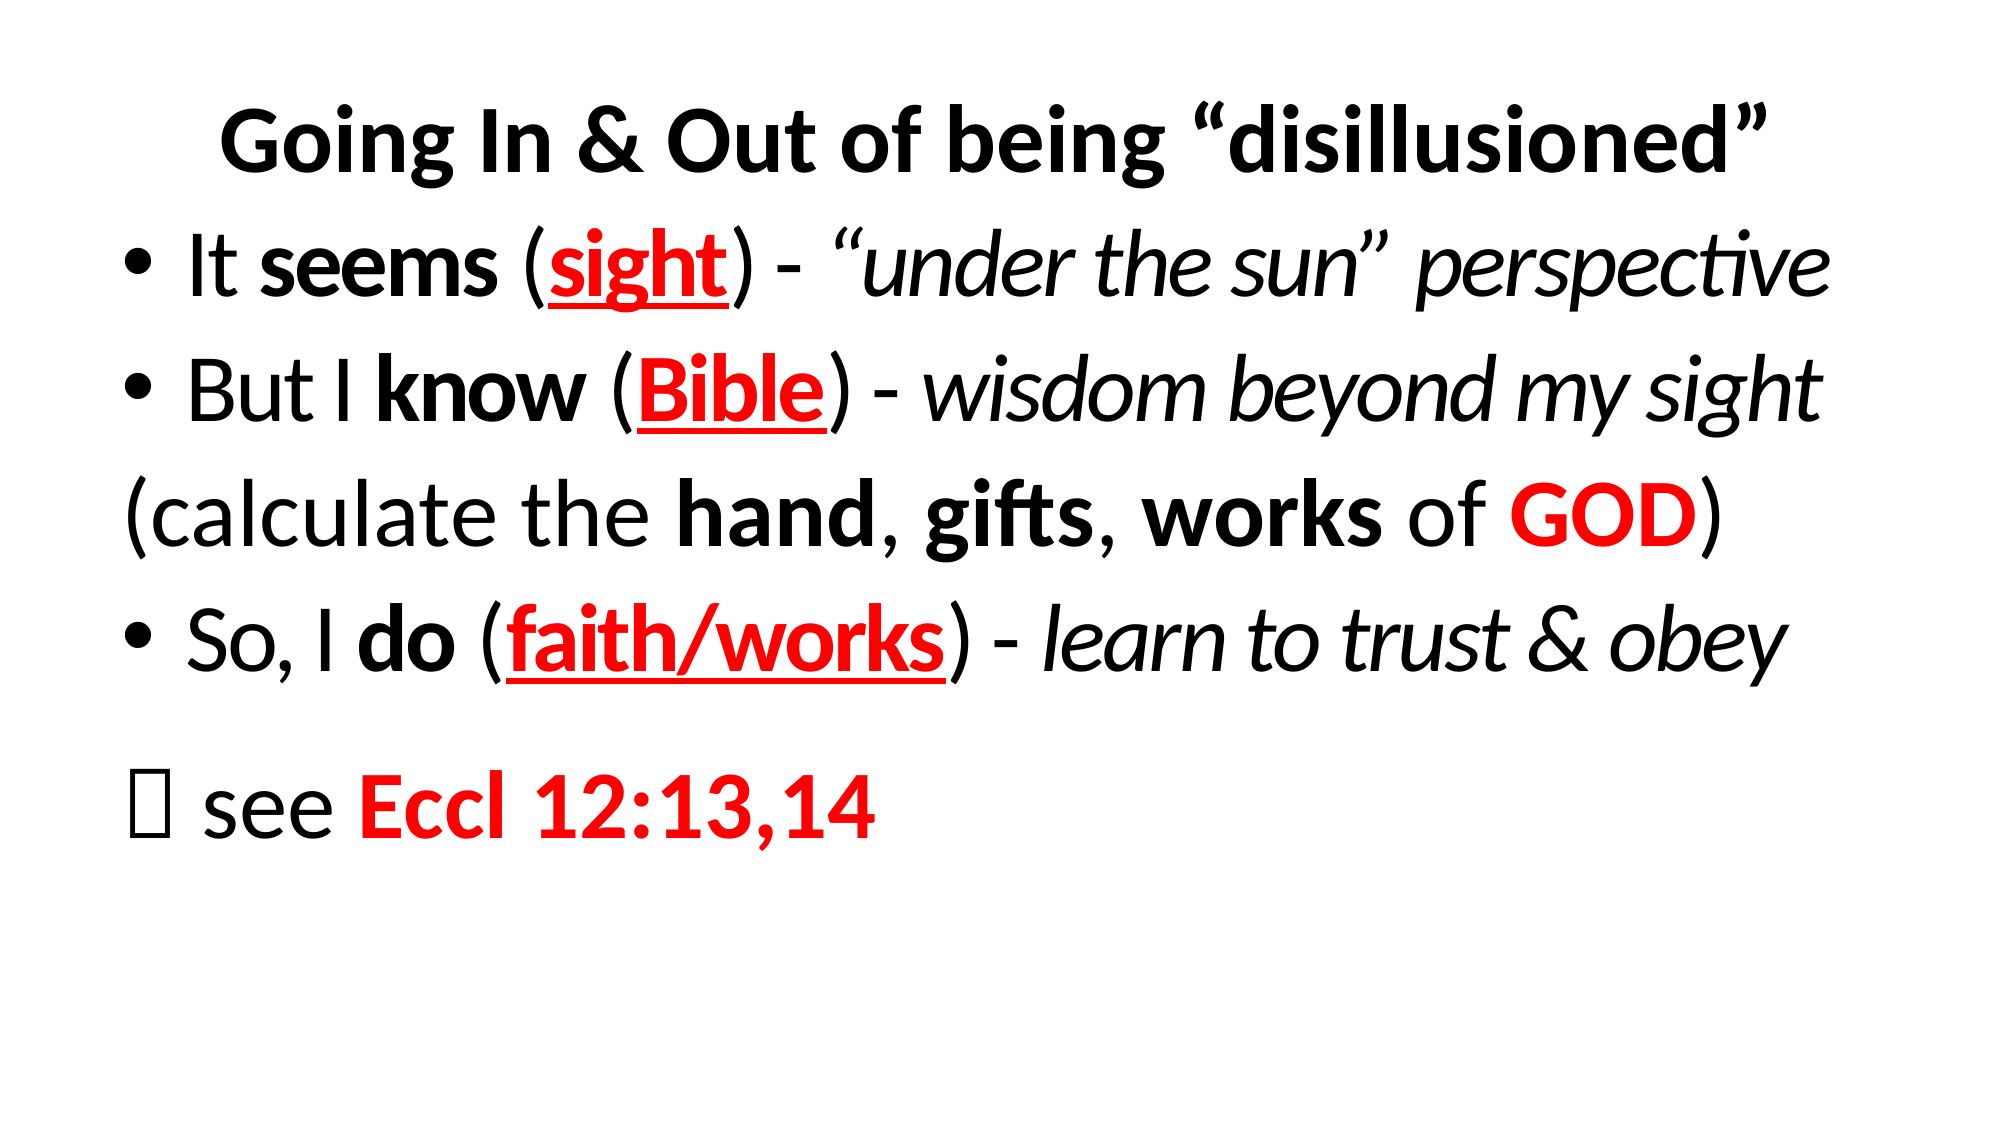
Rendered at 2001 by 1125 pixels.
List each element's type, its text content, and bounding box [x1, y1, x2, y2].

subtitle Going In & Out of being “disillusioned” It seems (sight) - “under the sun” perspective But I know (Bible) - wisdom beyond my sight (calculate the hand, gifts, works of GOD) So, I do (faith/works) - learn to trust & obey  see Eccl 12:13,14 [98, 80, 1899, 1056]
